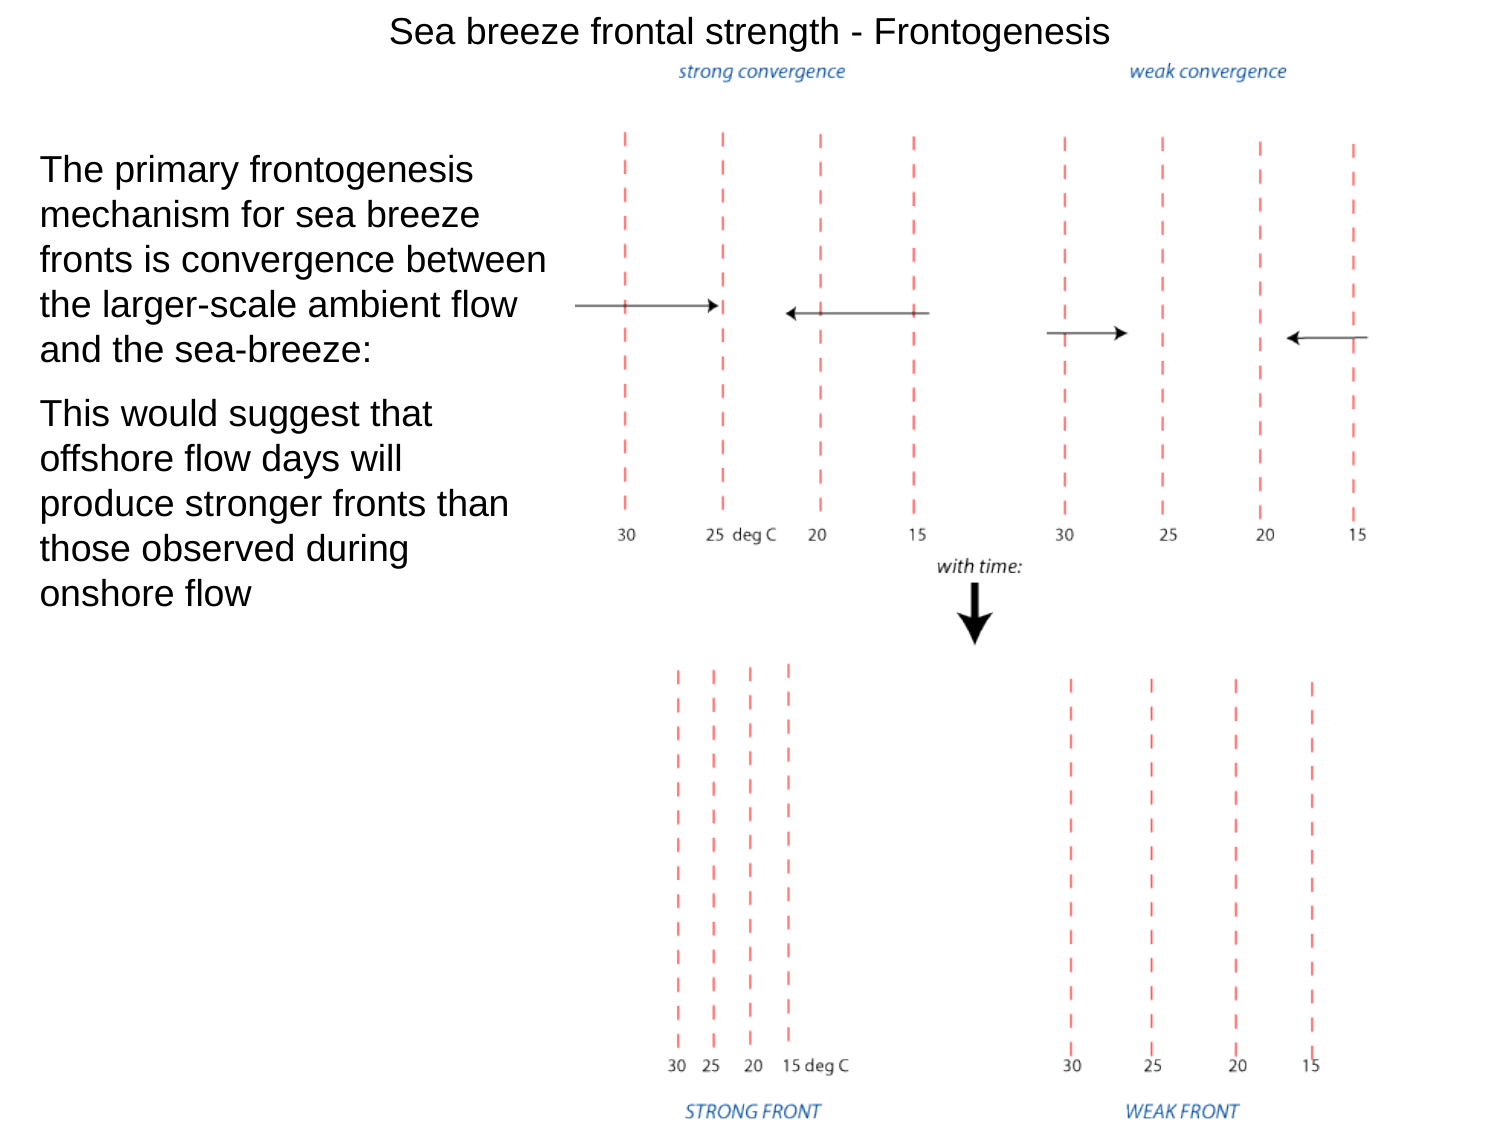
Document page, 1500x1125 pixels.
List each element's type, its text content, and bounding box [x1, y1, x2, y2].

text_box Sea breeze frontal strength - Frontogenesis [0, 0, 1500, 60]
picture [574, 60, 1369, 1125]
text_box The primary frontogenesis mechanism for sea breeze fronts is convergence between the larger-scale ambient flow and the sea-breeze: This would suggest that offshore flow days will produce stronger fronts than those observed during onshore flow [24, 137, 563, 621]
